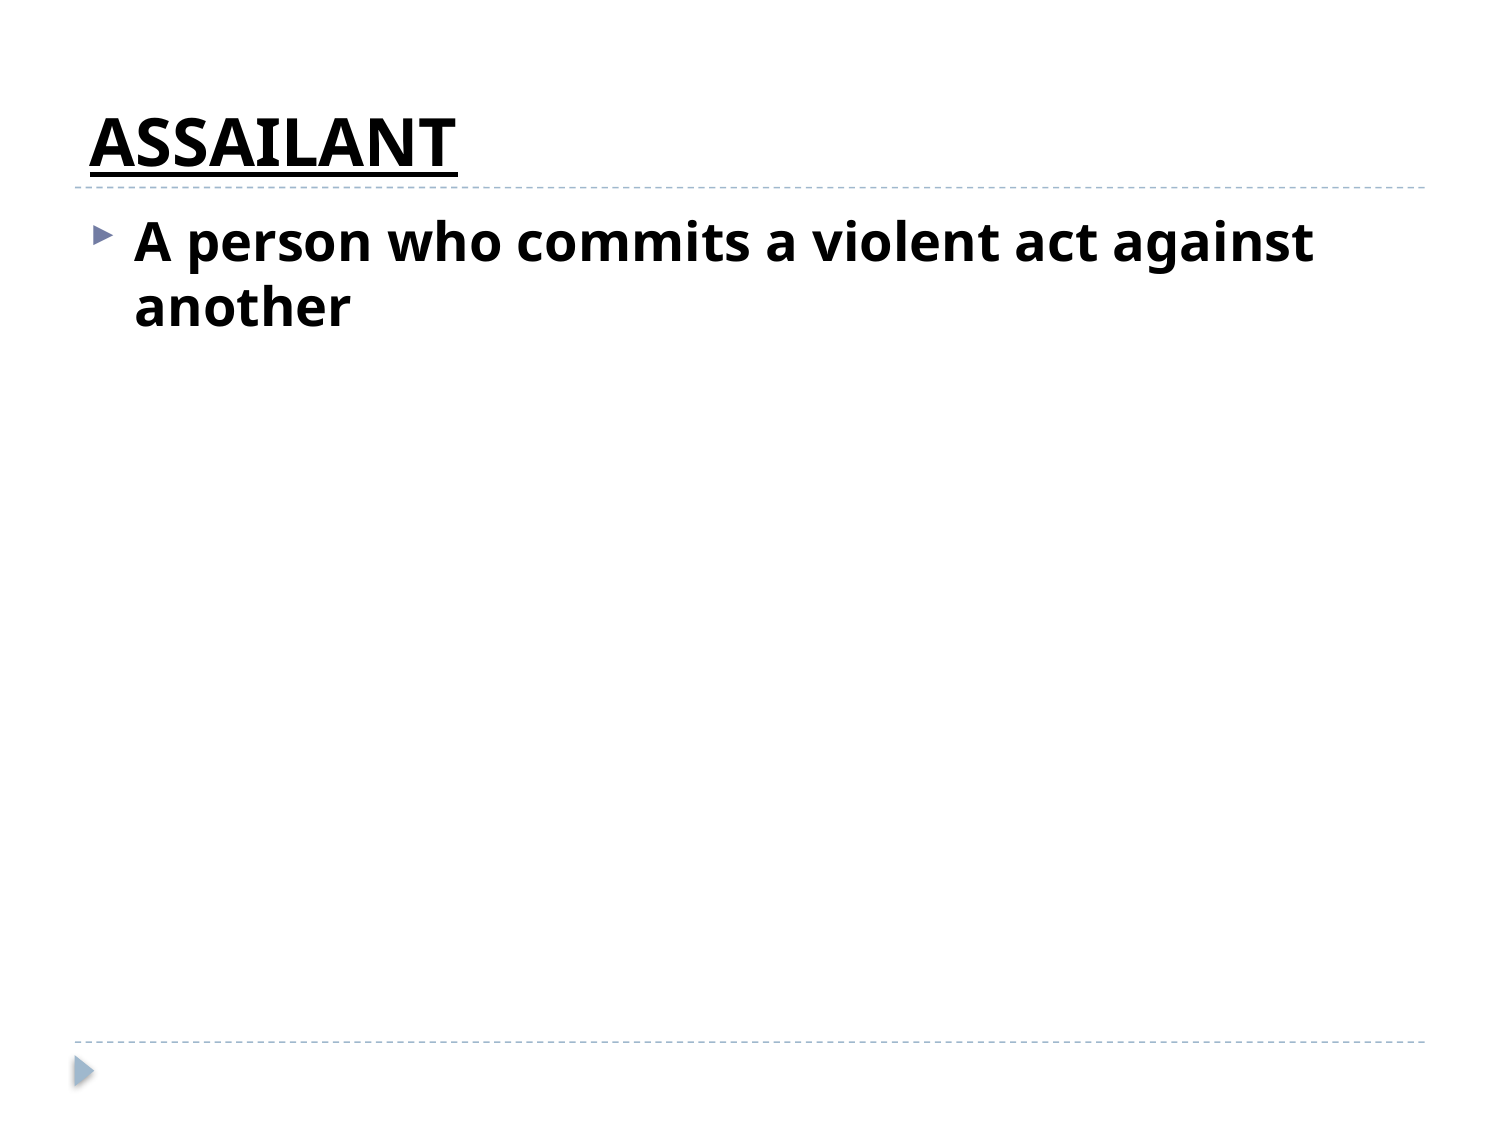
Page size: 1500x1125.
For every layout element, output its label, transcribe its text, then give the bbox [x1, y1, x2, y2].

list A person who commits a violent act against another [75, 200, 1425, 1010]
title ASSAILANT [75, 24, 1425, 188]
